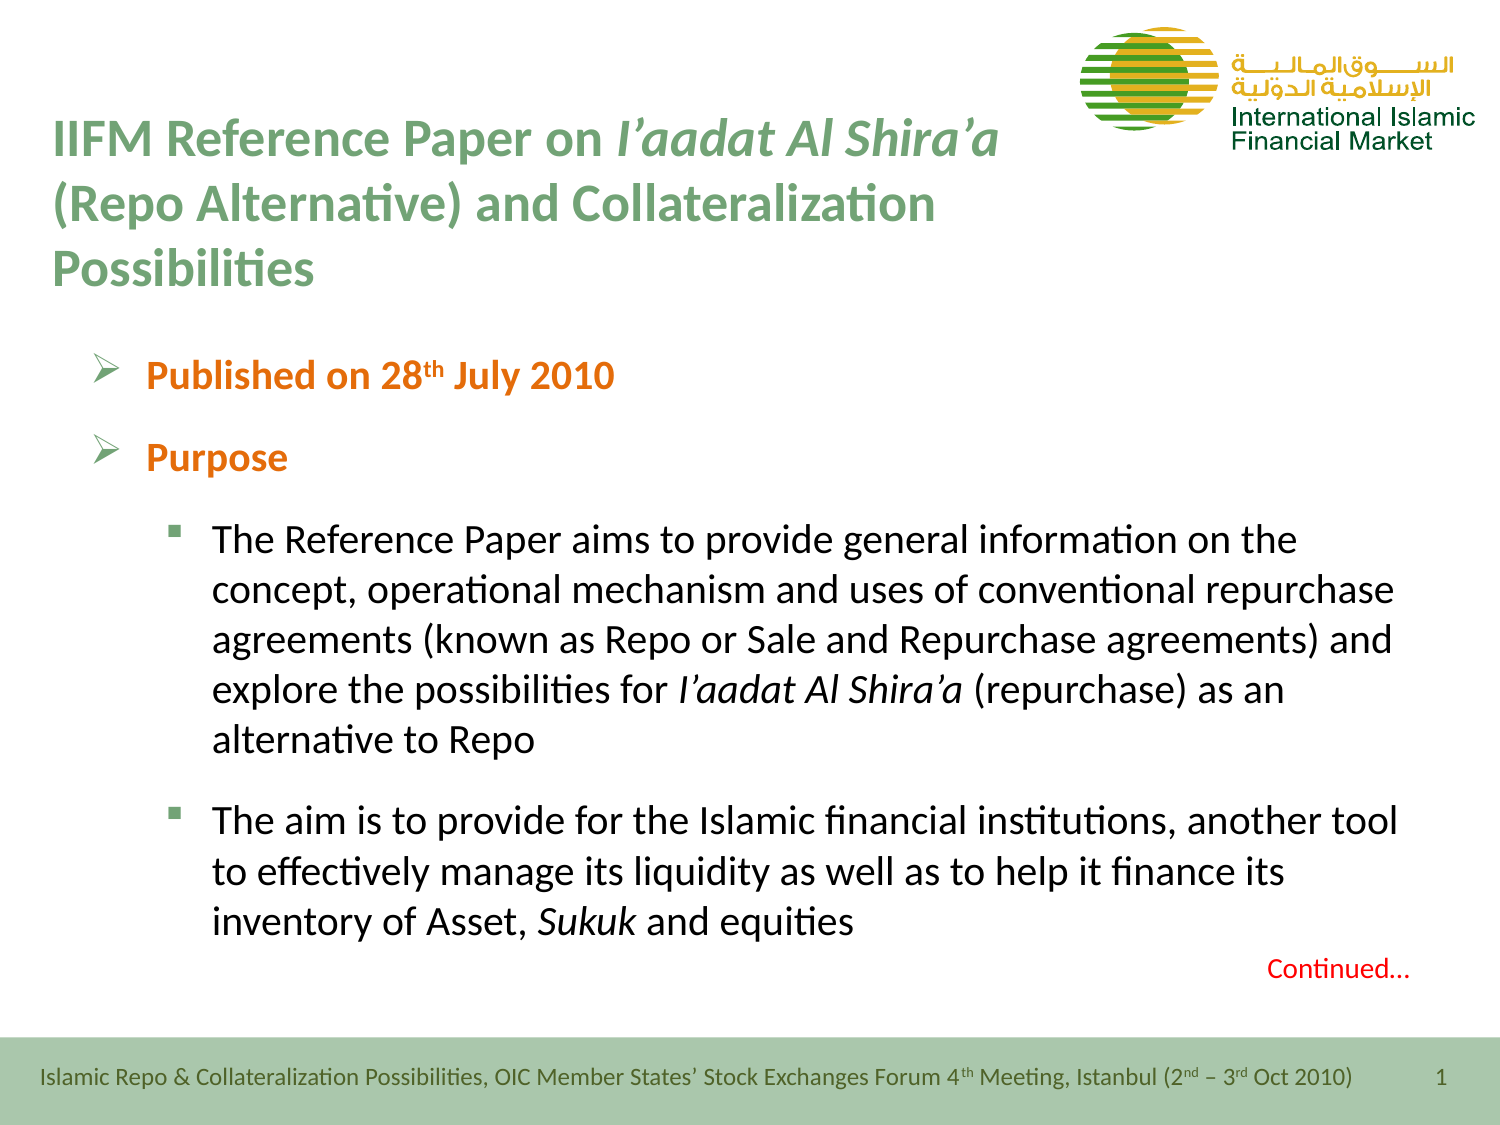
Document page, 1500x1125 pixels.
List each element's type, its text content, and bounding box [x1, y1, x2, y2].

list Published on 28th July 2010 Purpose The Reference Paper aims to provide general information on the concept, operational mechanism and uses of conventional repurchase agreements (known as Repo or Sale and Repurchase agreements) and explore the possibilities for I’aadat Al Shira’a (repurchase) as an alternative to Repo The aim is to provide for the Islamic financial institutions, another tool to effectively manage its liquidity as well as to help it finance its inventory of Asset, Sukuk and equities Continued… [74, 312, 1426, 1006]
footer Islamic Repo & Collateralization Possibilities, OIC Member States’ Stock Exchanges Forum 4th Meeting, Istanbul (2nd – 3rd Oct 2010) [24, 1050, 1375, 1100]
slide_number 1 [1387, 1050, 1463, 1100]
title IIFM Reference Paper on I’aadat Al Shira’a (Repo Alternative) and Collateralization Possibilities [37, 99, 1088, 301]
